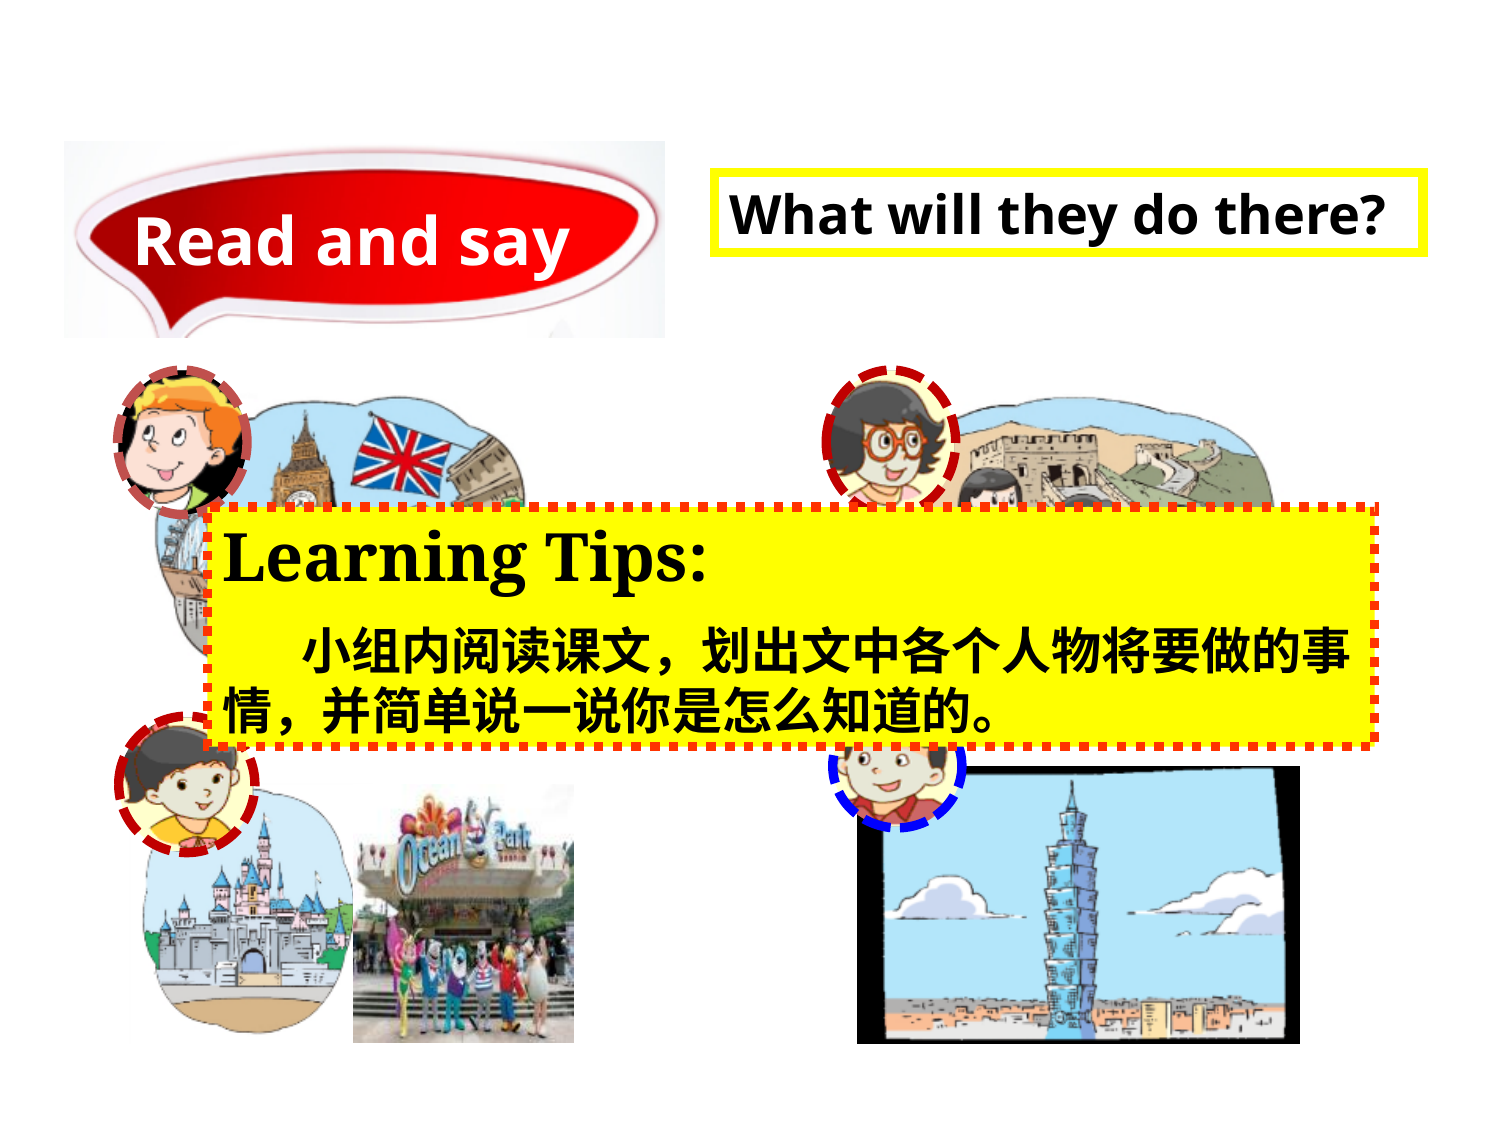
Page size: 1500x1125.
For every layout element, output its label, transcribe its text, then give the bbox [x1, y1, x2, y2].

text_box [826, 370, 935, 504]
text_box [138, 370, 227, 389]
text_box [129, 783, 574, 1044]
text_box Learning Tips: 小组内阅读课文，划出文中各个人物将要做的事情，并简单说一说你是怎么知道的。 [207, 507, 1375, 747]
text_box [64, 141, 738, 339]
text_box [832, 747, 962, 810]
text_box What will they do there? [743, 172, 1424, 253]
text_box [118, 716, 255, 811]
picture [856, 766, 1300, 1044]
picture [862, 391, 1306, 681]
picture [123, 391, 564, 681]
